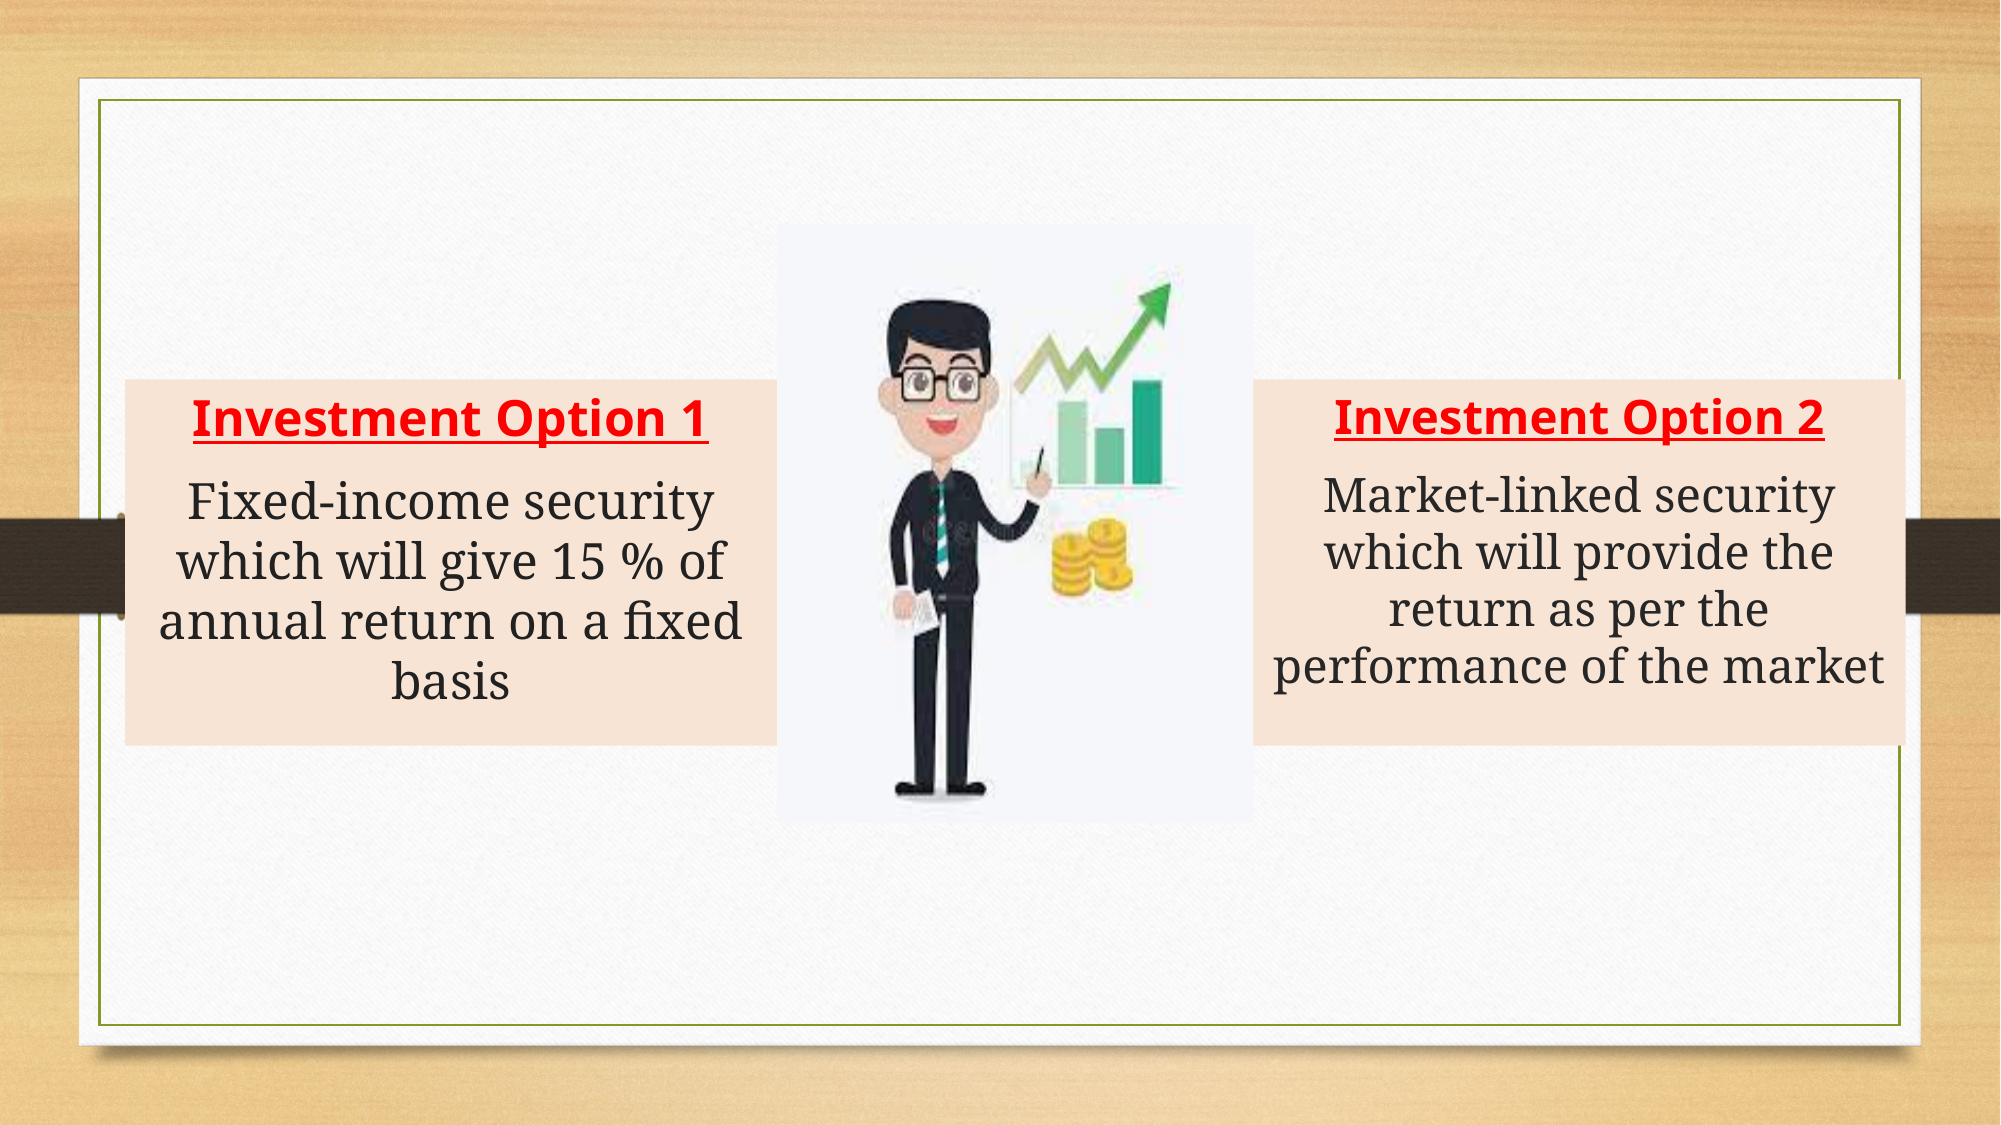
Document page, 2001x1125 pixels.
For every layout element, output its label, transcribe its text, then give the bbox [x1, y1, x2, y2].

list Investment Option 1 Fixed-income security which will give 15 % of annual return on a fixed basis [125, 379, 777, 746]
text_box Investment Option 2 Market-linked security which will provide the return as per the performance of the market [1254, 379, 1906, 746]
picture [0, 0, 2001, 1125]
